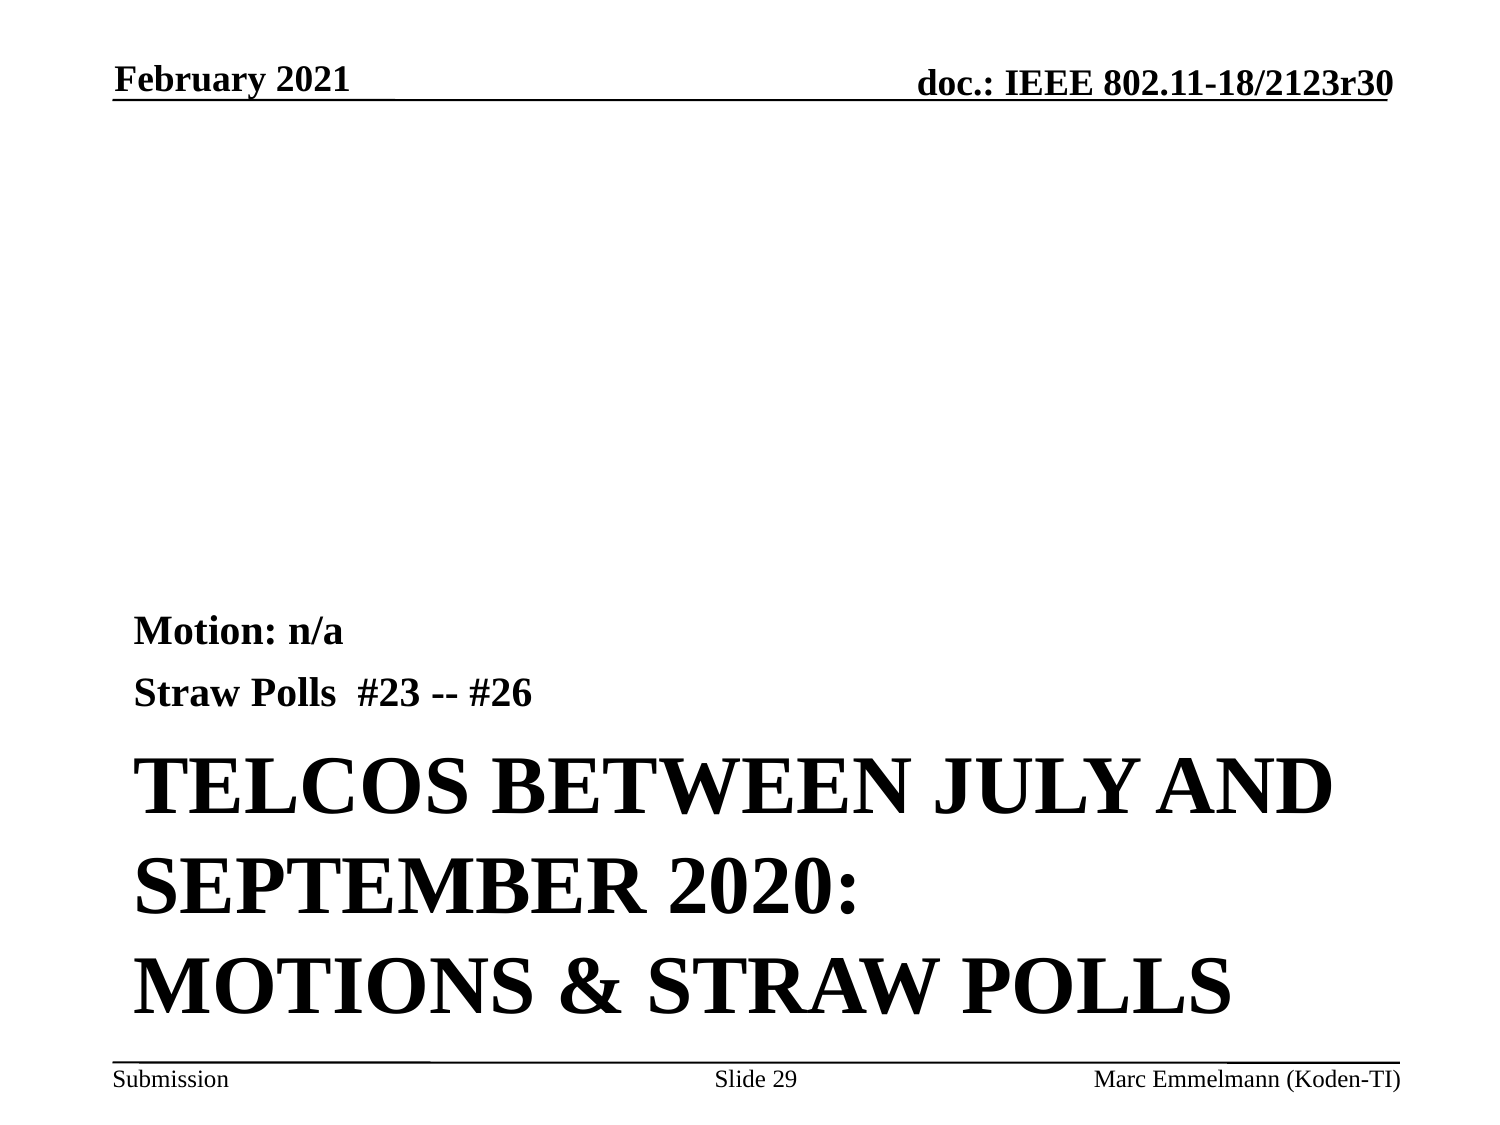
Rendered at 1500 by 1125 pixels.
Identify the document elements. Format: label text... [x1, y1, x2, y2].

title Telcos between July and September 2020: Motions & Straw Polls [118, 724, 1394, 947]
slide_number Slide 29 [712, 1061, 800, 1123]
footer Marc Emmelmann (Koden-TI) [878, 1061, 1402, 1093]
list Motion: n/a Straw Polls #23 -- #26 [118, 476, 1394, 724]
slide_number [114, 54, 423, 100]
